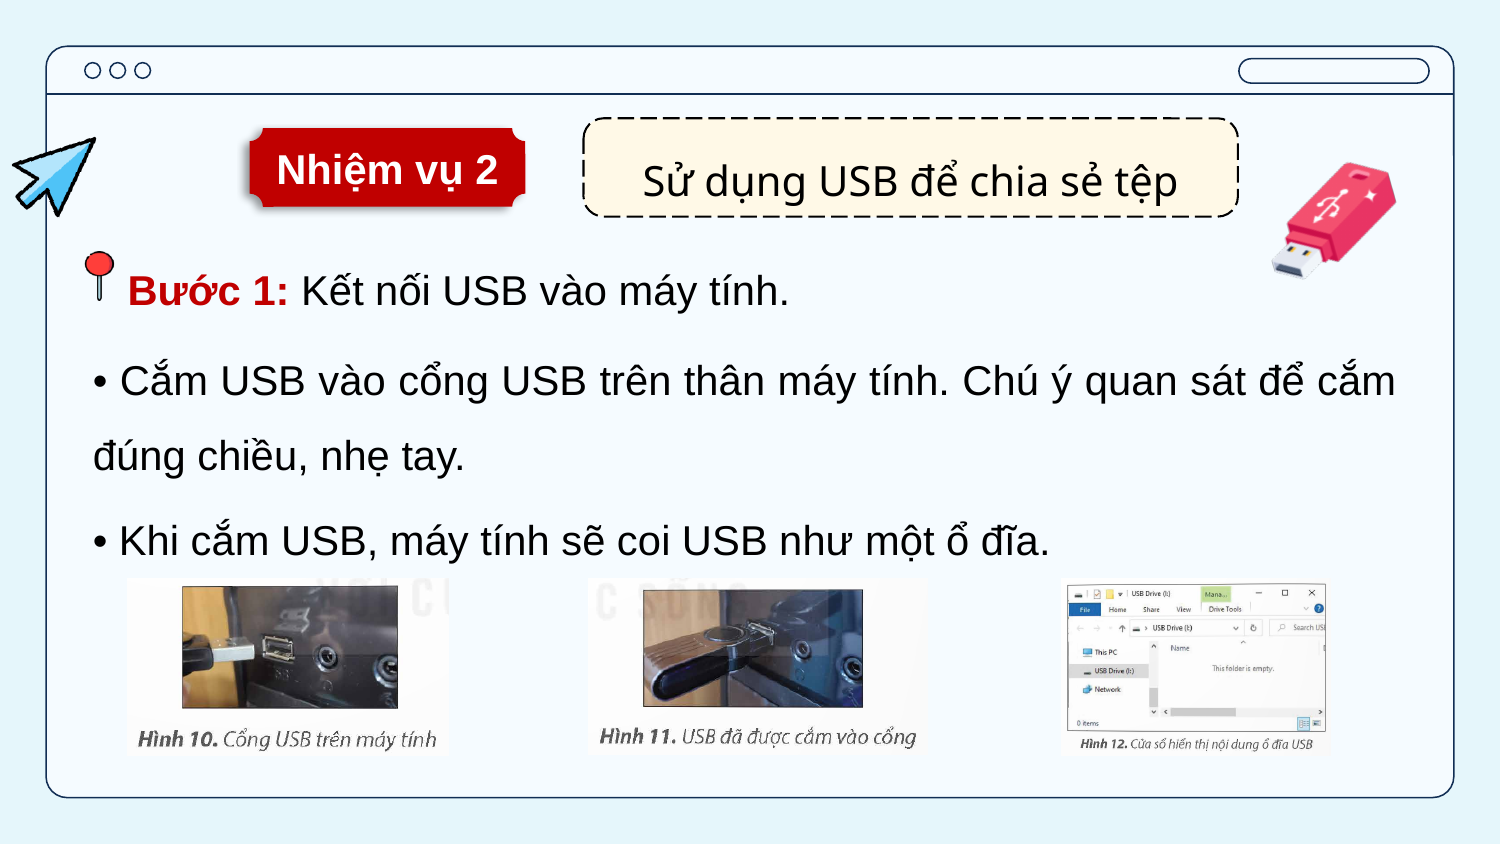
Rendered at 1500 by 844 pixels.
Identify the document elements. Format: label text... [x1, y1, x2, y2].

text_box • Khi cắm USB, máy tính sẽ coi USB như một ổ đĩa. [78, 481, 1412, 571]
text_box • Cắm USB vào cổng USB trên thân máy tính. Chú ý quan sát để cắm đúng chiều, nhẹ tay. [78, 321, 1412, 481]
picture [1236, 125, 1425, 314]
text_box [70, 230, 960, 323]
picture [588, 578, 928, 756]
picture [1061, 578, 1331, 756]
picture [5, 127, 99, 223]
picture [127, 578, 449, 756]
text_box Sử dụng USB để chia sẻ tệp [581, 116, 1241, 219]
text_box Nhiệm vụ 2 [247, 125, 528, 209]
